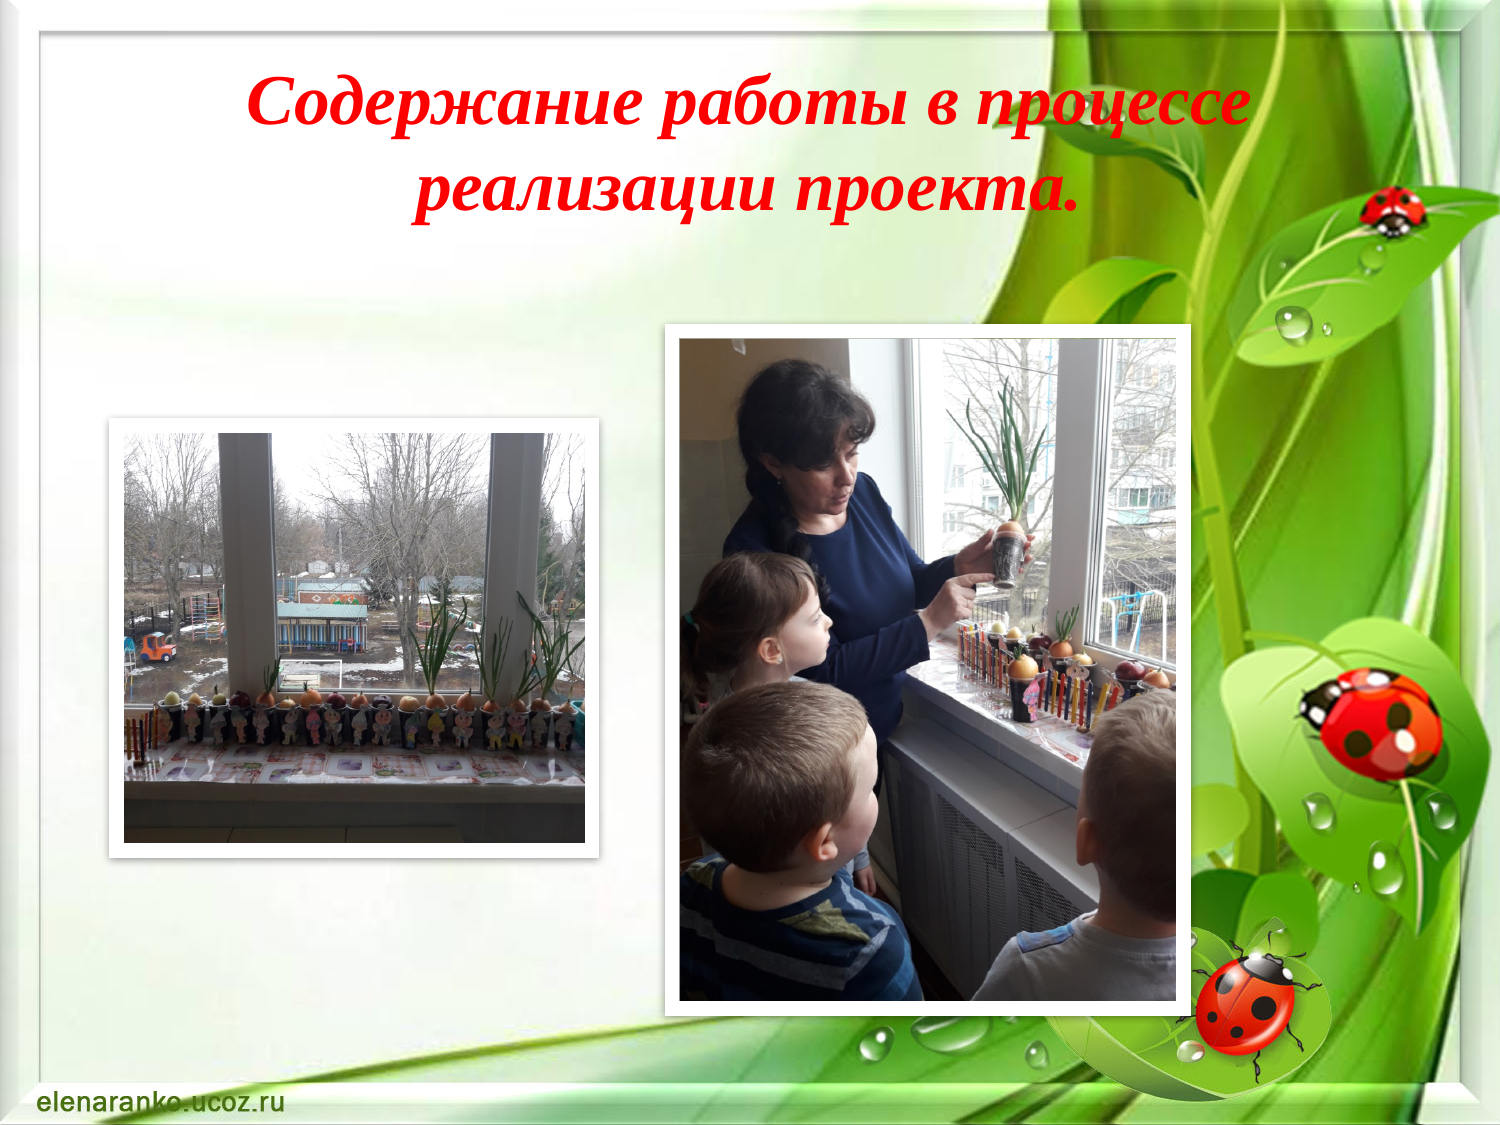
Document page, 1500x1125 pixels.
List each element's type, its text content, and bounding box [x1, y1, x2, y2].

picture [0, 0, 1500, 1125]
title Содержание работы в процессе реализации проекта. [75, 45, 1425, 233]
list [595, 420, 1260, 919]
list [123, 432, 585, 844]
